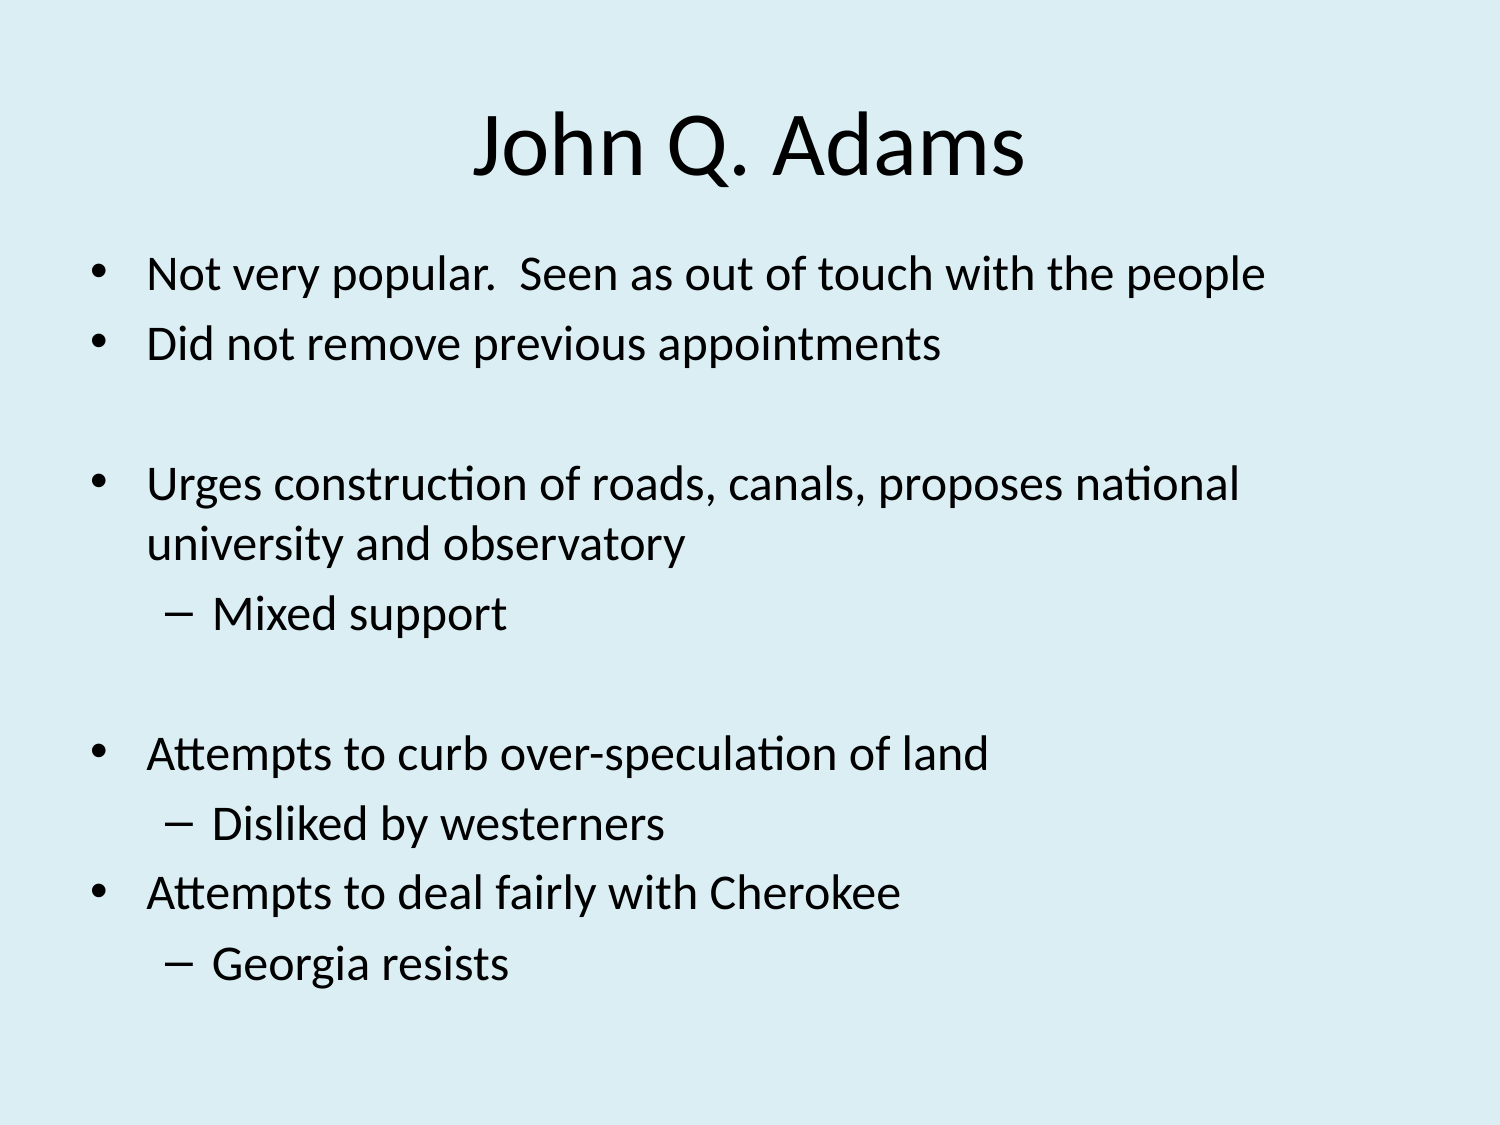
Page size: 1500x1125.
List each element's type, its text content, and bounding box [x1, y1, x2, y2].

list Not very popular. Seen as out of touch with the people Did not remove previous appointments Urges construction of roads, canals, proposes national university and observatory Mixed support Attempts to curb over-speculation of land Disliked by westerners Attempts to deal fairly with Cherokee Georgia resists [75, 232, 1425, 1062]
title John Q. Adams [75, 45, 1425, 232]
